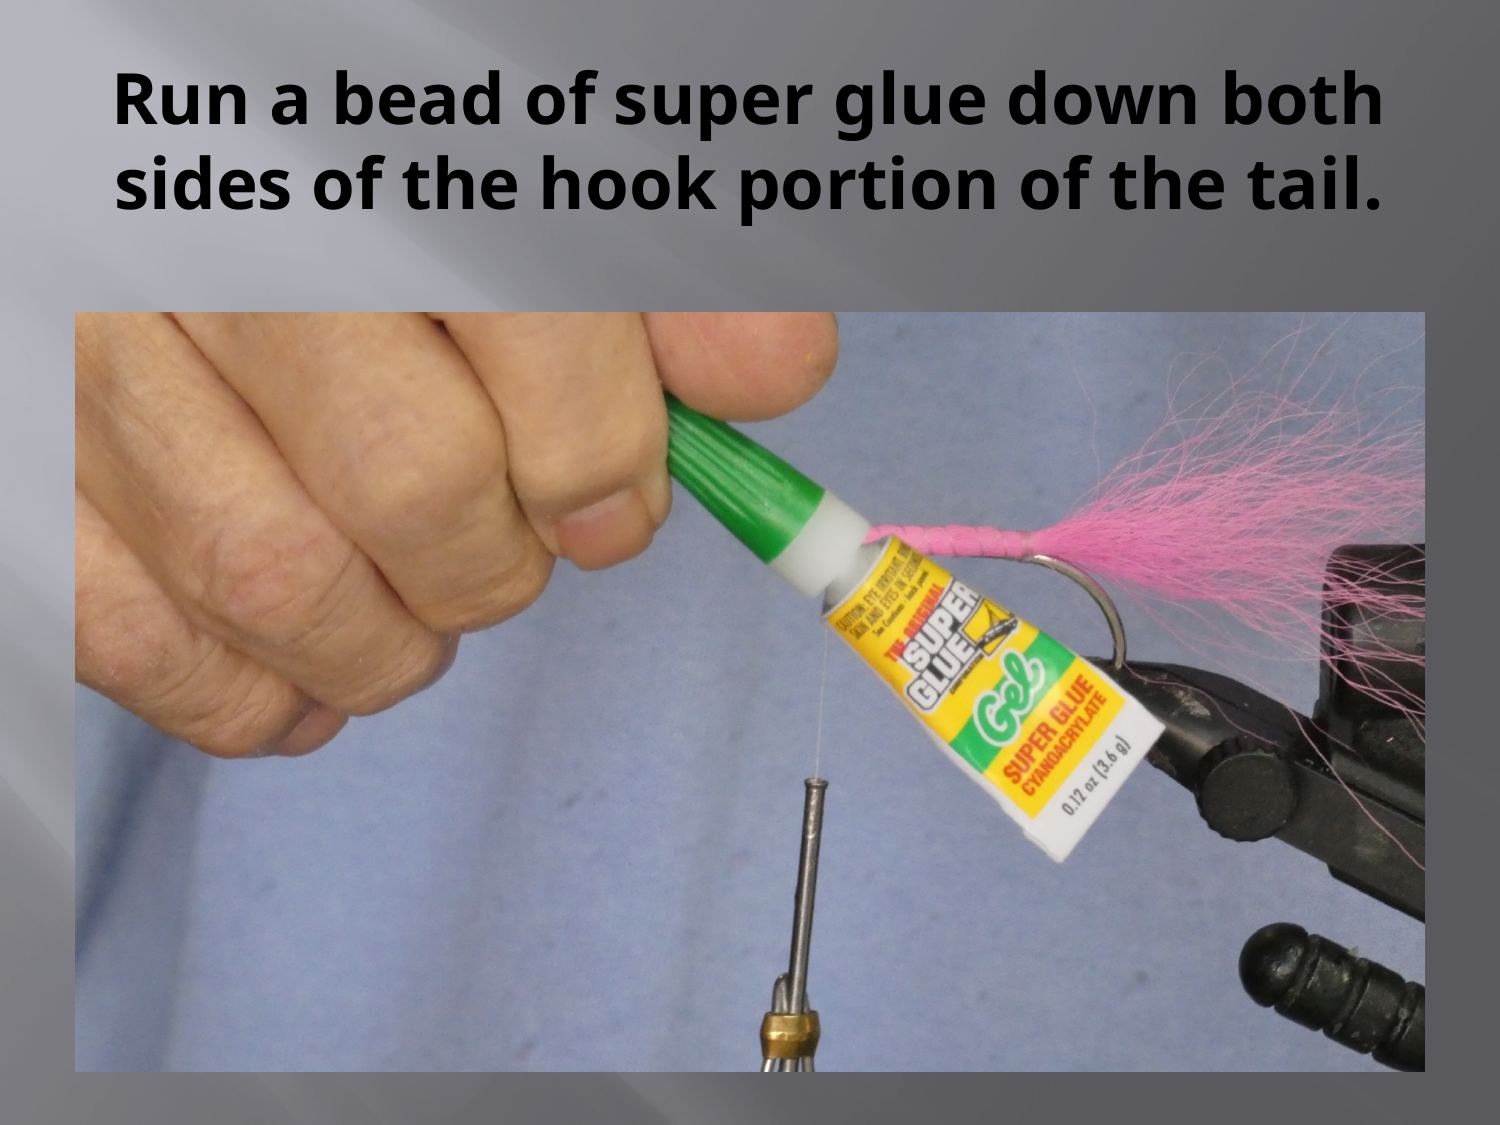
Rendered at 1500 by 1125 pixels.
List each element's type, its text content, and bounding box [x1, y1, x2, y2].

title Run a bead of super glue down both sides of the hook portion of the tail. [75, 45, 1425, 233]
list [74, 312, 1426, 1072]
